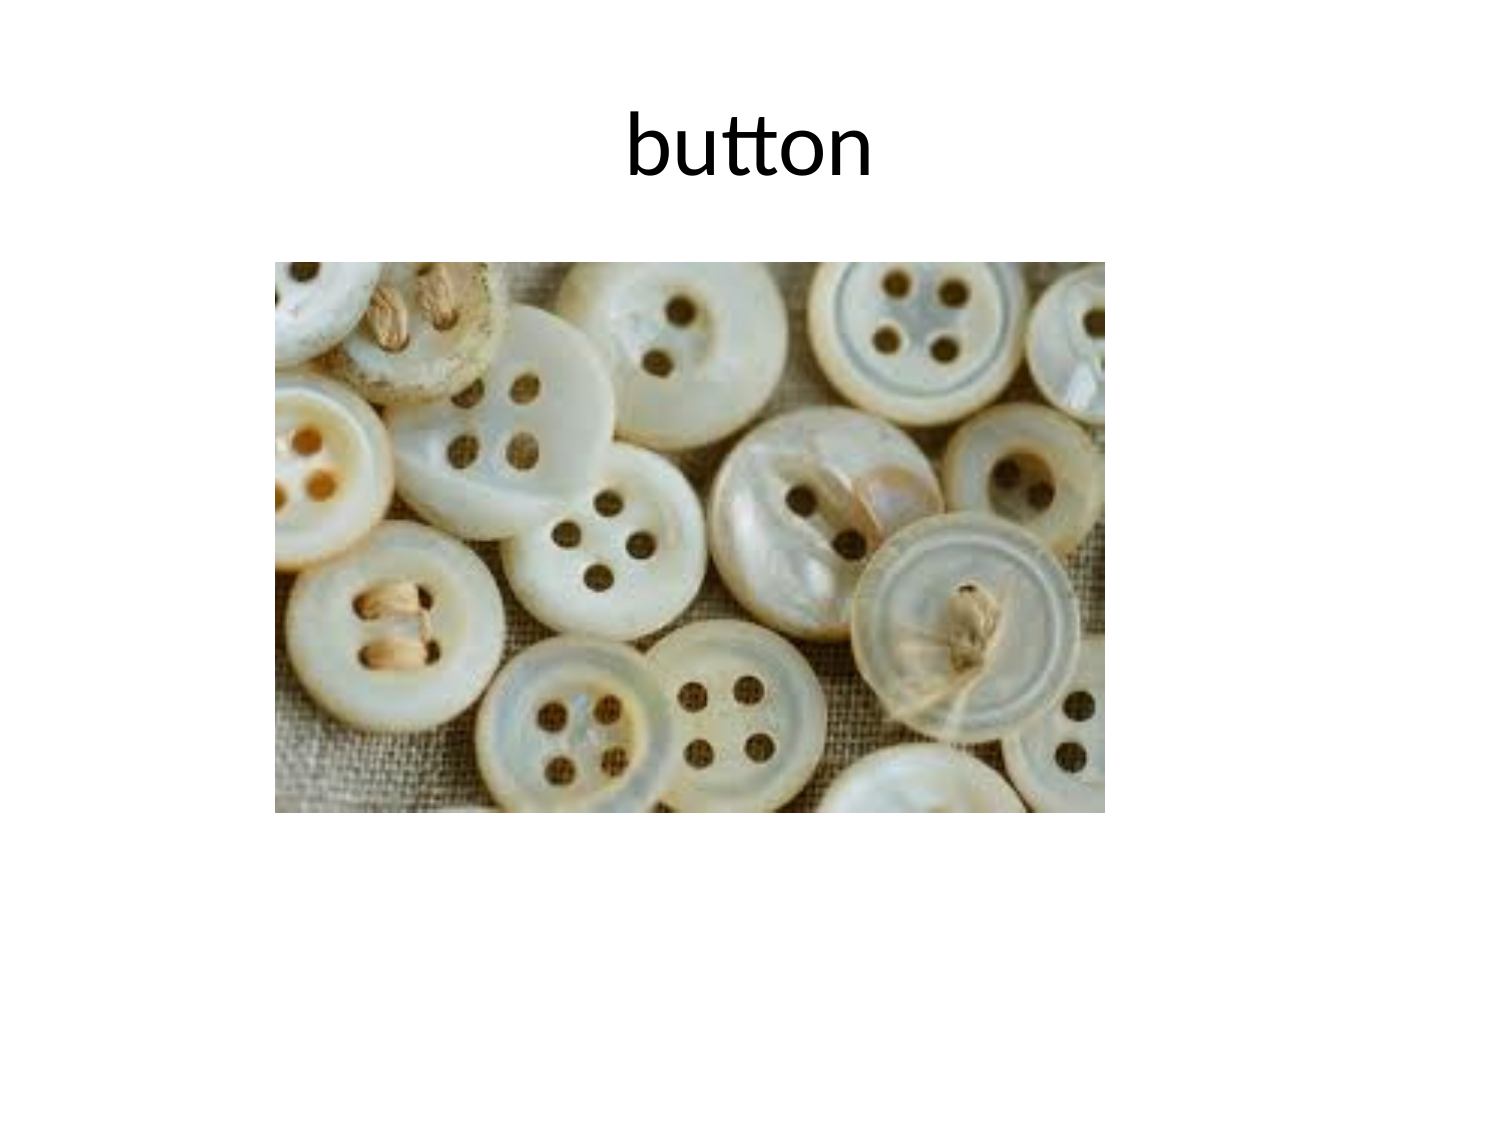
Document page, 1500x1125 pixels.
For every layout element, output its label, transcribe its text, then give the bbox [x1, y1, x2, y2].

title button [75, 45, 1425, 233]
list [274, 262, 1105, 813]
